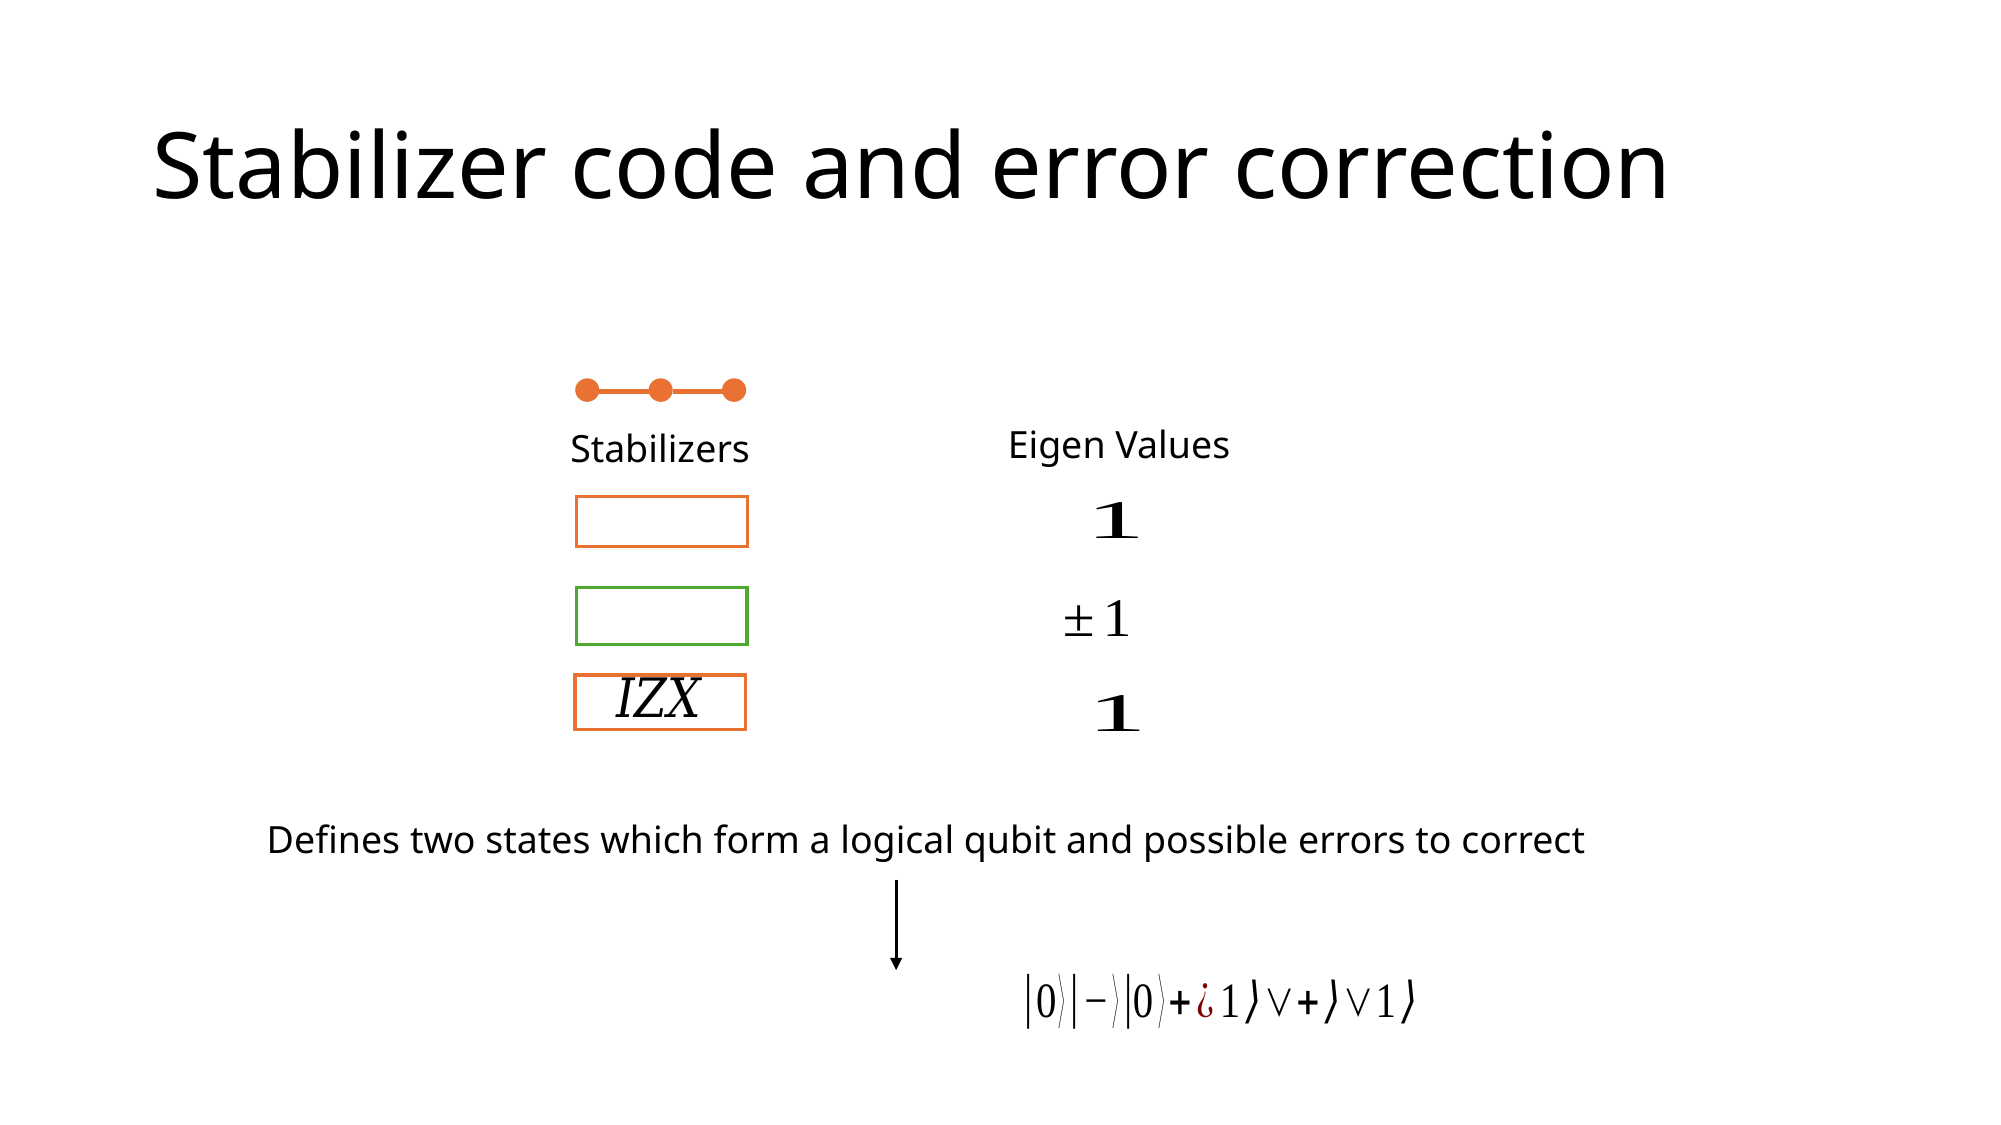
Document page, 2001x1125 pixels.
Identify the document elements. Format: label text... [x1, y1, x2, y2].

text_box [560, 379, 761, 731]
text_box Defines two states which form a logical qubit and possible errors to correct [251, 809, 1602, 869]
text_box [1000, 412, 1238, 746]
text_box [574, 496, 748, 731]
title Stabilizer code and error correction [137, 59, 1863, 278]
